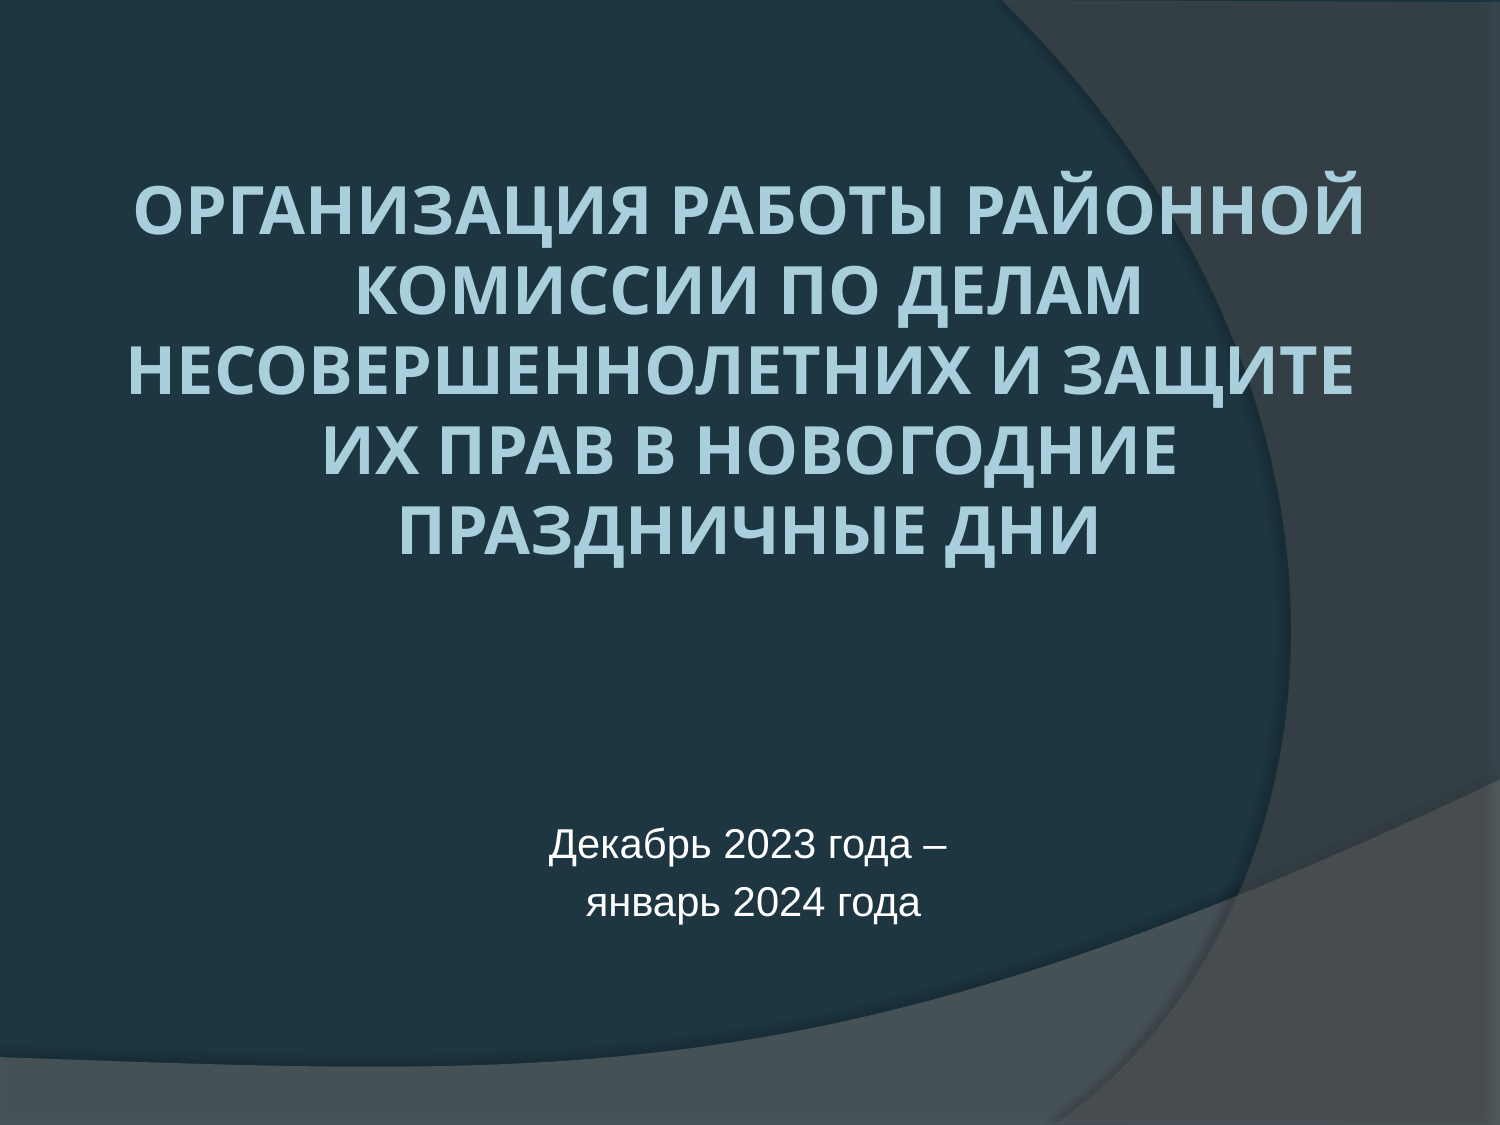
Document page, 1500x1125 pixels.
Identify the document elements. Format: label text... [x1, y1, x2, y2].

title Организация работы районной Комиссии по делам несовершеннолетних и защите их прав в новогодние праздничные дни [112, 160, 1388, 669]
subtitle Декабрь 2023 года – январь 2024 года [225, 751, 1275, 925]
